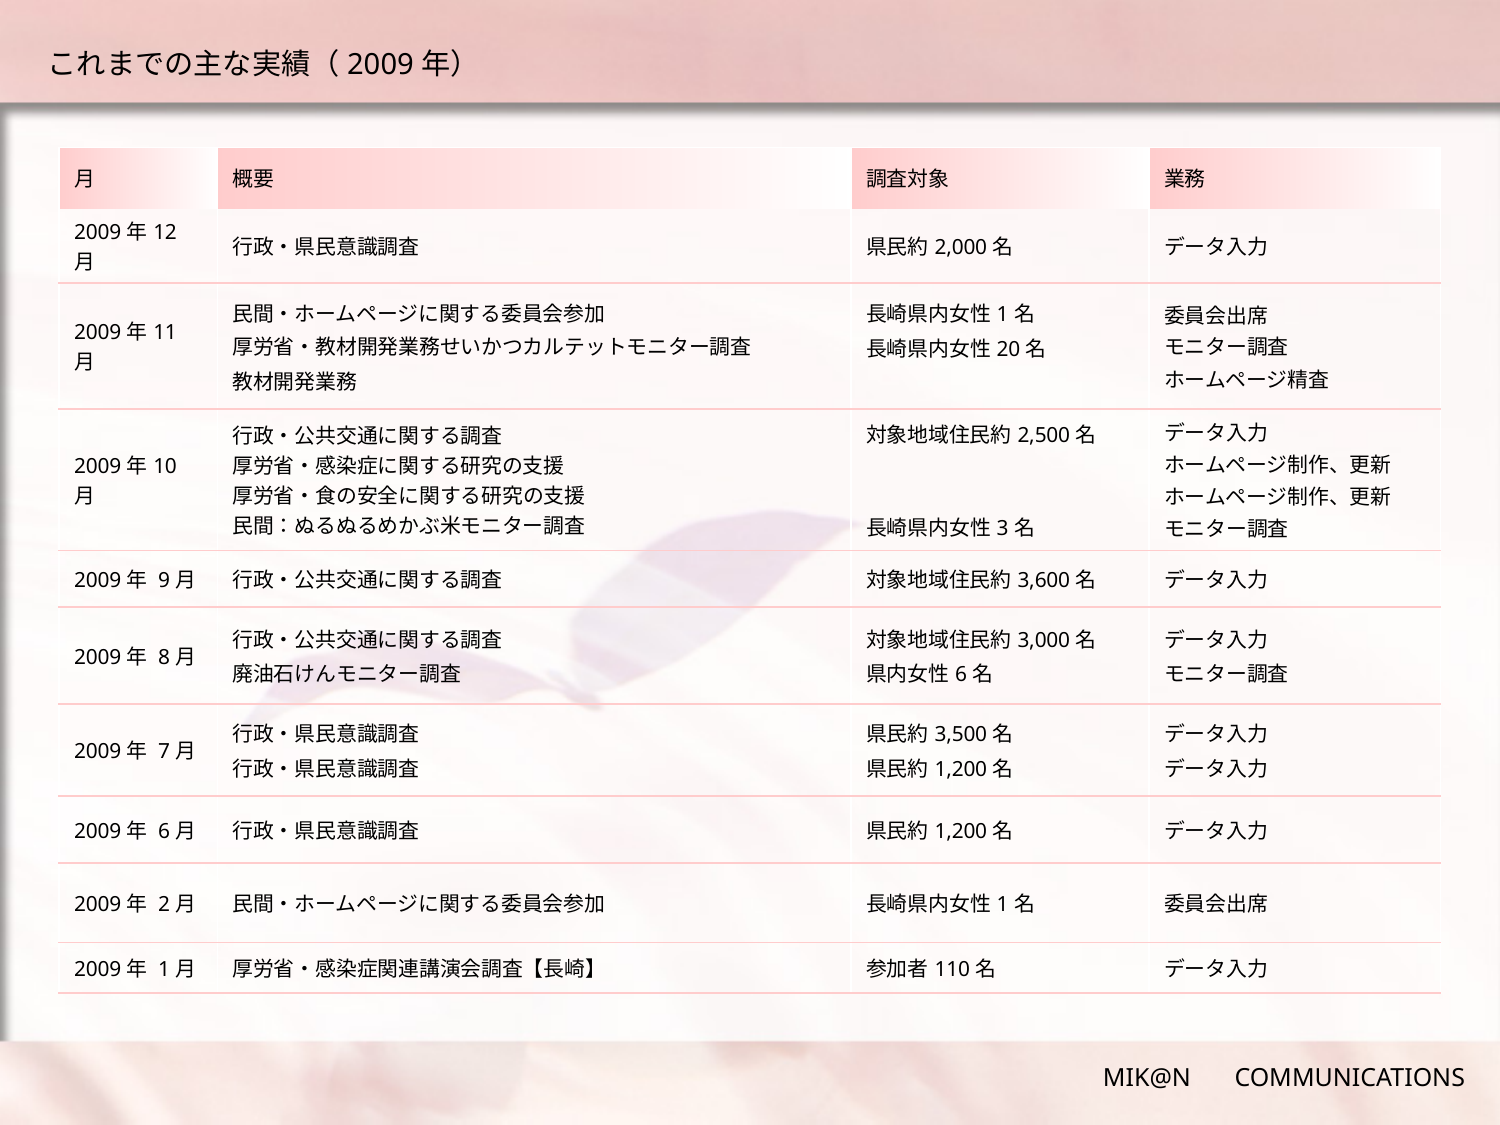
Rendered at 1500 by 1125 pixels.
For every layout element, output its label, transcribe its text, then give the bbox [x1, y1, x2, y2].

table_cell 対象地域住民約3,600名 [852, 551, 1148, 606]
table_cell データ入力 [1150, 551, 1440, 606]
table_cell 行政・県民意識調査 [218, 797, 850, 862]
table_cell 行政・県民意識調査 行政・県民意識調査 [218, 705, 850, 795]
table_cell 委員会出席 モニター調査 ホームページ精査 [1150, 284, 1440, 408]
table_cell 参加者110名 [852, 943, 1148, 992]
table_header 概要 [218, 148, 850, 208]
table_cell データ入力 データ入力 [1150, 705, 1440, 795]
table_cell 民間・ホームページに関する委員会参加 厚労省・教材開発業務せいかつカルテットモニター調査 教材開発業務 [218, 284, 850, 408]
list アンケート調査 [59, 994, 1441, 1004]
table_header 業務 [1150, 148, 1440, 208]
table_cell 2009年 2月 [60, 864, 217, 942]
table_cell 2009年10月 [60, 410, 217, 550]
table_cell 民間・ホームページに関する委員会参加 [218, 864, 850, 942]
table_cell 対象地域住民約2,500名 長崎県内女性3名 [852, 410, 1148, 550]
table_cell 長崎県内女性1名 長崎県内女性20名 [852, 284, 1148, 408]
table_cell 行政・公共交通に関する調査 厚労省・感染症に関する研究の支援 厚労省・食の安全に関する研究の支援 民間：ぬるぬるめかぶ米モニター調査 [218, 410, 850, 550]
text_box MIK@N COMMUNICATIONS [961, 1058, 1480, 1099]
table_cell 2009年 1月 [60, 943, 217, 992]
table_cell 2009年 6月 [60, 797, 217, 862]
table_header 月 [60, 148, 217, 208]
table_cell 長崎県内女性1名 [852, 864, 1148, 942]
table_cell データ入力 モニター調査 [1150, 608, 1440, 703]
picture [0, 0, 1500, 1125]
table_cell 行政・公共交通に関する調査 [218, 551, 850, 606]
text_box これまでの主な実績（2009年） [32, 33, 1415, 93]
table_cell 2009年11月 [60, 284, 217, 408]
table_cell 行政・公共交通に関する調査 廃油石けんモニター調査 [218, 608, 850, 703]
table_cell データ入力 [1150, 943, 1440, 992]
table_cell 対象地域住民約3,000名 県内女性6名 [852, 608, 1148, 703]
table_cell 2009年 9月 [60, 551, 217, 606]
table_cell 県民約2,000名 [852, 208, 1148, 282]
table_header 調査対象 [852, 148, 1148, 208]
table_cell 行政・県民意識調査 [218, 208, 850, 282]
table_cell 2009年 7月 [60, 705, 217, 795]
table_cell データ入力 [1150, 208, 1440, 282]
table_cell 2009年12月 [60, 208, 217, 282]
table_cell 県民約1,200名 [852, 797, 1148, 862]
table_cell 県民約3,500名 県民約1,200名 [852, 705, 1148, 795]
table_cell 2009年 8月 [60, 608, 217, 703]
table_cell 厚労省・感染症関連講演会調査【長崎】 [218, 943, 850, 992]
table_cell データ入力 ホームページ制作、更新 ホームページ制作、更新 モニター調査 [1150, 410, 1440, 550]
table_cell データ入力 [1150, 797, 1440, 862]
table_cell 委員会出席 [1150, 864, 1440, 942]
